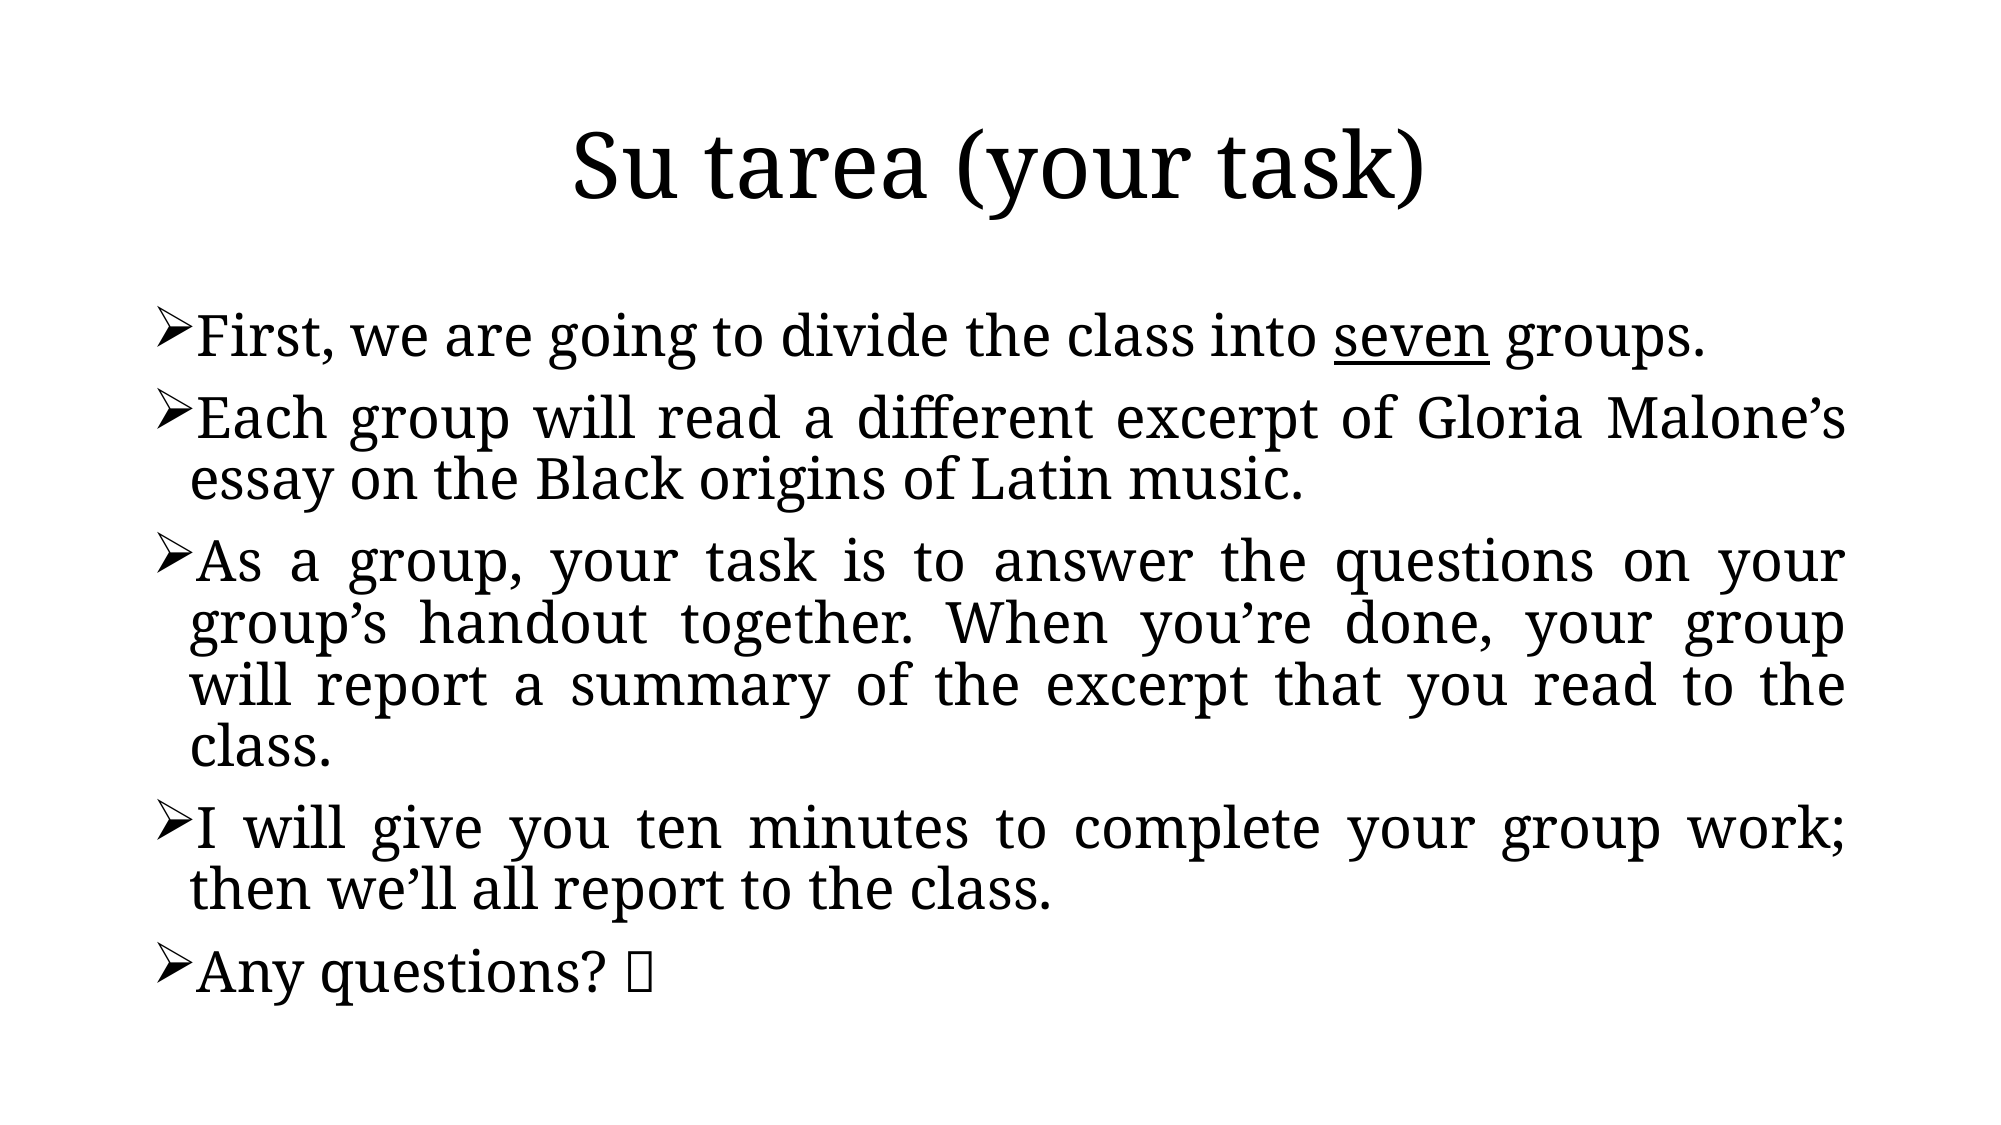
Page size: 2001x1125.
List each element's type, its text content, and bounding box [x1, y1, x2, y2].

title Su tarea (your task) [137, 59, 1863, 278]
list First, we are going to divide the class into seven groups. Each group will read a different excerpt of Gloria Malone’s essay on the Black origins of Latin music. As a group, your task is to answer the questions on your group’s handout together. When you’re done, your group will report a summary of the excerpt that you read to the class. I will give you ten minutes to complete your group work; then we’ll all report to the class. Any questions?  [137, 299, 1863, 1014]
